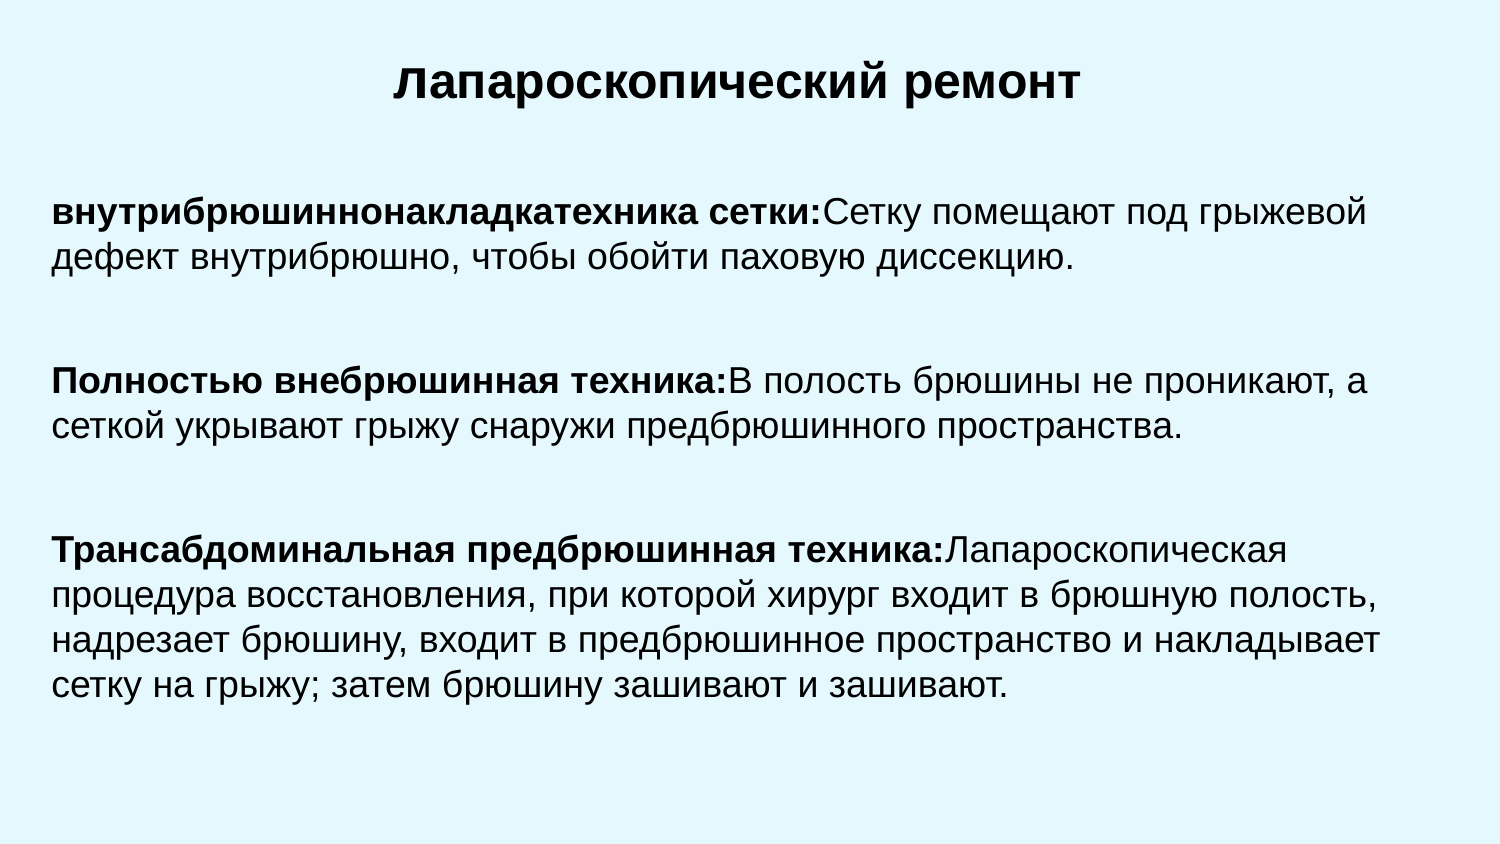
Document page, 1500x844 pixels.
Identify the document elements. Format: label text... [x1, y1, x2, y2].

list внутрибрюшиннонакладкатехника сетки:Сетку помещают под грыжевой дефект внутрибрюшно, чтобы обойти паховую диссекцию. Полностью внебрюшинная техника:В полость брюшины не проникают, а сеткой укрывают грыжу снаружи предбрюшинного пространства. Трансабдоминальная предбрюшинная техника:Лапароскопическая процедура восстановления, при которой хирург входит в брюшную полость, надрезает брюшину, входит в предбрюшинное пространство и накладывает сетку на грыжу; затем брюшину зашивают и зашивают. [36, 114, 1465, 831]
title лапароскопический ремонт [84, 13, 1392, 114]
